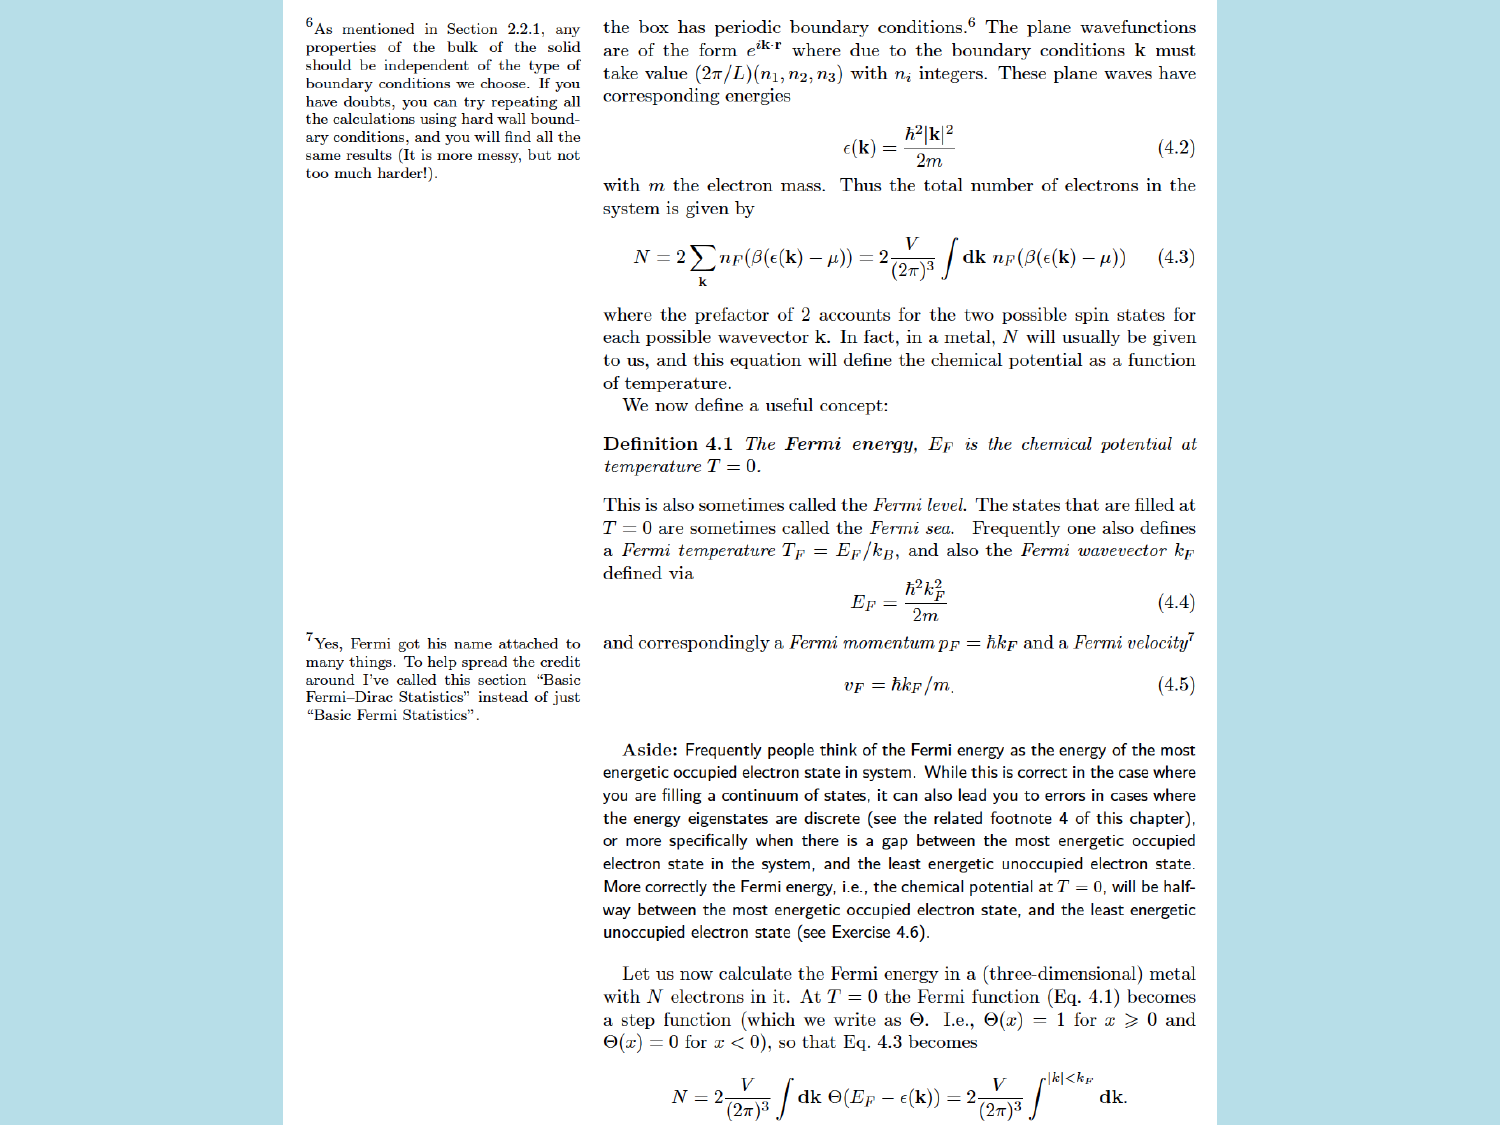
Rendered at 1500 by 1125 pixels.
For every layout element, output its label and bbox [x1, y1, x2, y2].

picture [282, 0, 1218, 1125]
